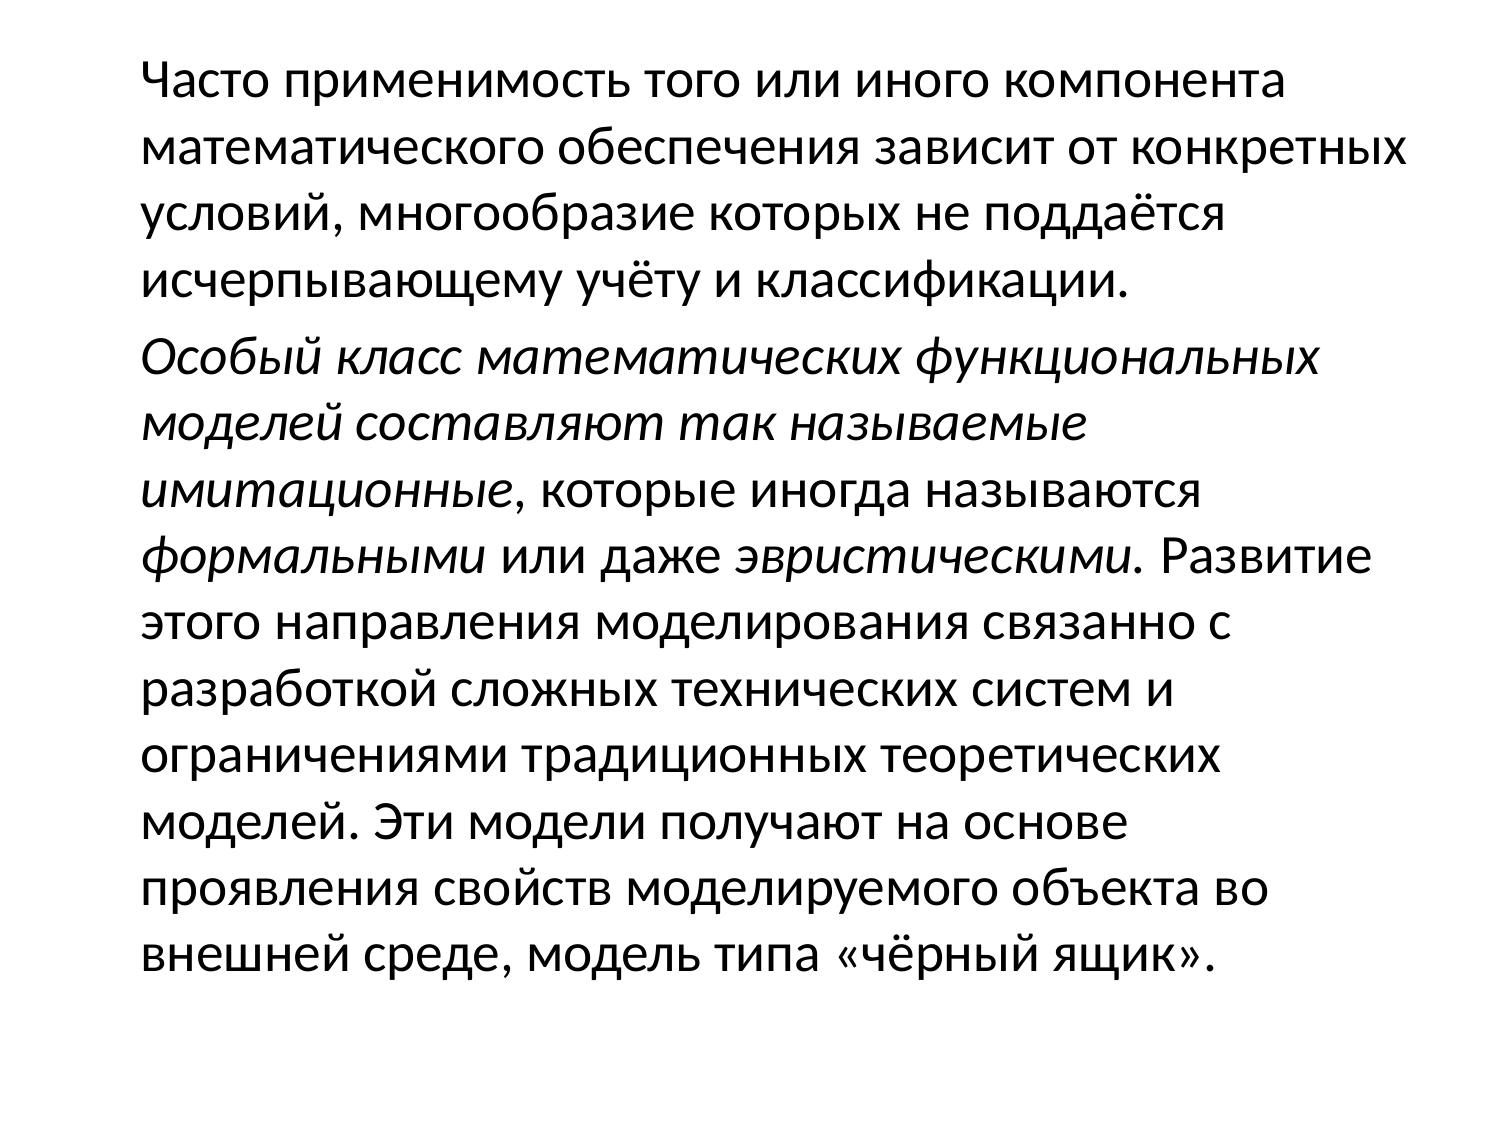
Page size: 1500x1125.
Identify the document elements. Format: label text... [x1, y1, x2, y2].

list Часто применимость того или иного компонента математического обеспечения зависит от конкретных условий, многообразие которых не поддаётся исчерпывающему учёту и классификации. Особый класс математических функциональных моделей составляют так называемые имитационные, которые иногда называются формальными или даже эвристическими. Развитие этого направления моделирования связанно с разработкой сложных технических систем и ограничениями традиционных теоретических моделей. Эти модели получают на основе проявления свойств моделируемого объекта во внешней среде, модель типа «чёрный ящик». [75, 35, 1425, 1090]
